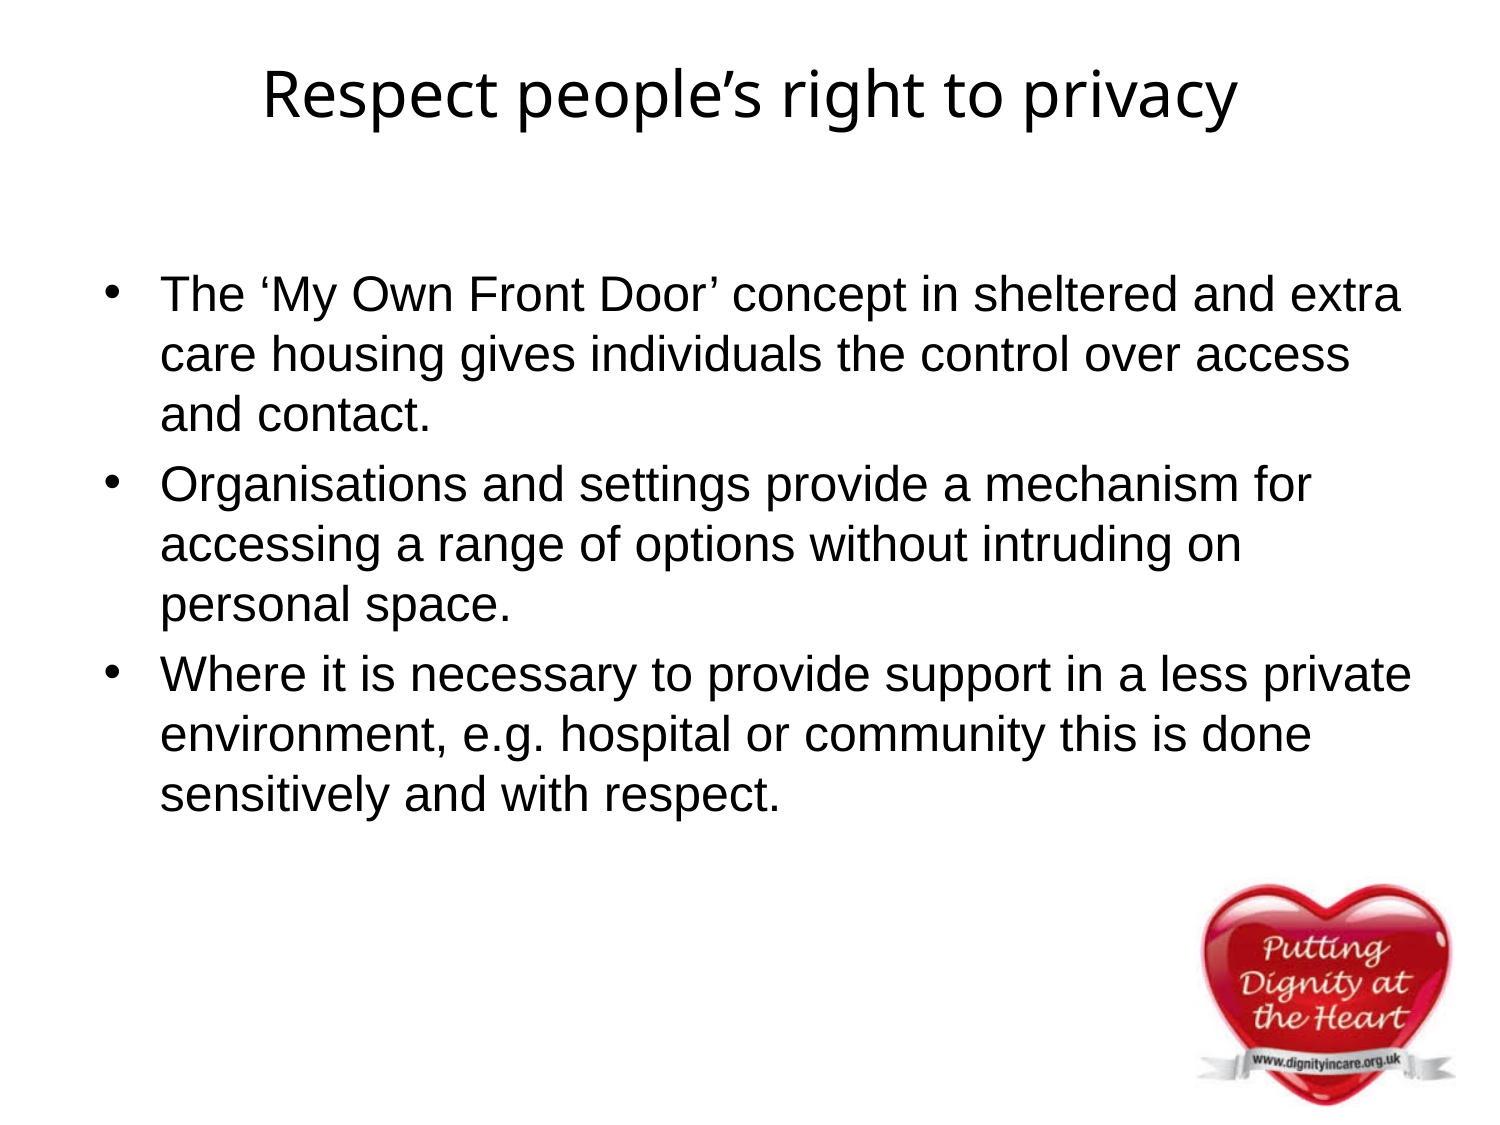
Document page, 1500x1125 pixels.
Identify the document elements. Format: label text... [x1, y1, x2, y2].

list The ‘My Own Front Door’ concept in sheltered and extra care housing gives individuals the control over access and contact. Organisations and settings provide a mechanism for accessing a range of options without intruding on personal space. Where it is necessary to provide support in a less private environment, e.g. hospital or community this is done sensitively and with respect. [88, 253, 1439, 997]
picture [1175, 867, 1476, 1125]
title Respect people’s right to privacy [75, 45, 1425, 233]
